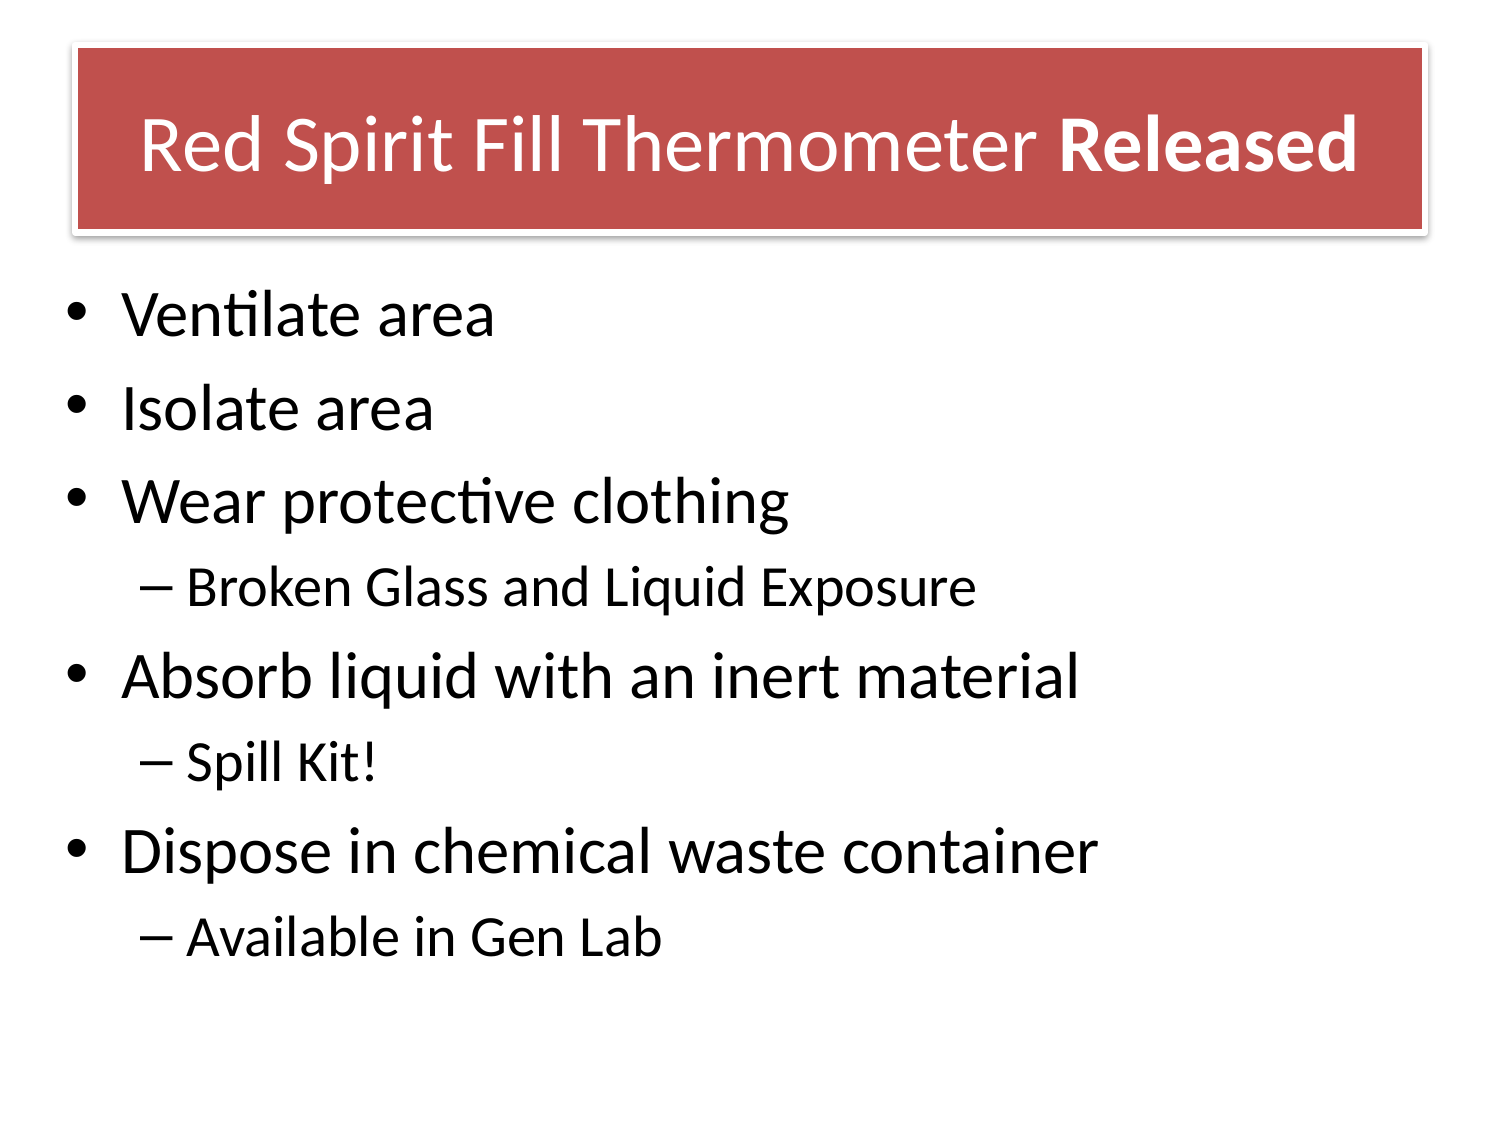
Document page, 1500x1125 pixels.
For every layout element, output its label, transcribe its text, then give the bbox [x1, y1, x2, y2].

list Ventilate area Isolate area Wear protective clothing Broken Glass and Liquid Exposure Absorb liquid with an inert material Spill Kit! Dispose in chemical waste container Available in Gen Lab [50, 262, 1400, 1005]
title Red Spirit Fill Thermometer Released [72, 42, 1428, 236]
